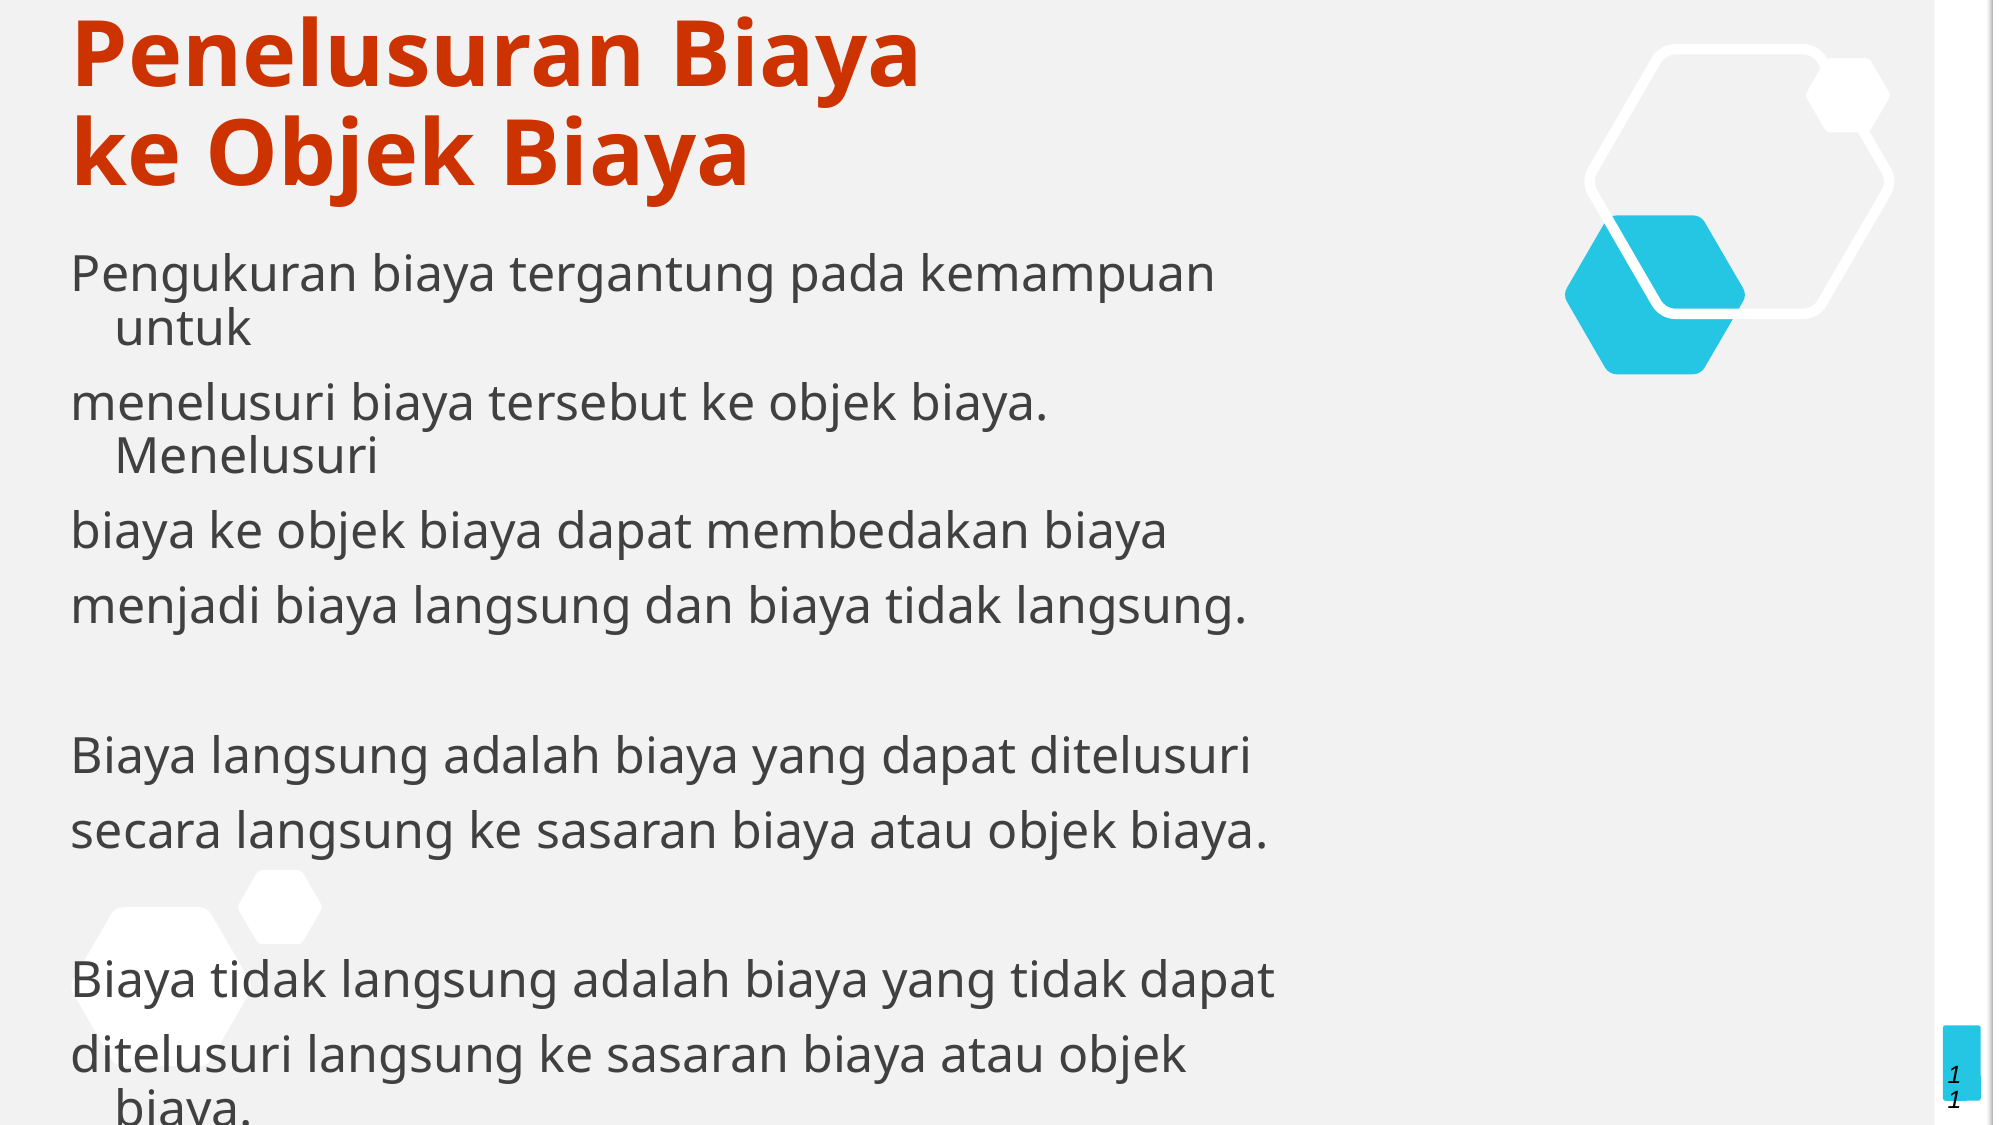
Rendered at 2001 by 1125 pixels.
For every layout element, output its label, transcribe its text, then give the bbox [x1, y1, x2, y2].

title Penelusuran Biaya ke Objek Biaya [70, 70, 1930, 142]
list Pengukuran biaya tergantung pada kemampuan untuk menelusuri biaya tersebut ke objek biaya. Menelusuri biaya ke objek biaya dapat membedakan biaya menjadi biaya langsung dan biaya tidak langsung. Biaya langsung adalah biaya yang dapat ditelusuri secara langsung ke sasaran biaya atau objek biaya. Biaya tidak langsung adalah biaya yang tidak dapat ditelusuri langsung ke sasaran biaya atau objek biaya. [70, 248, 1296, 929]
slide_number 11 [1946, 1051, 1975, 1097]
